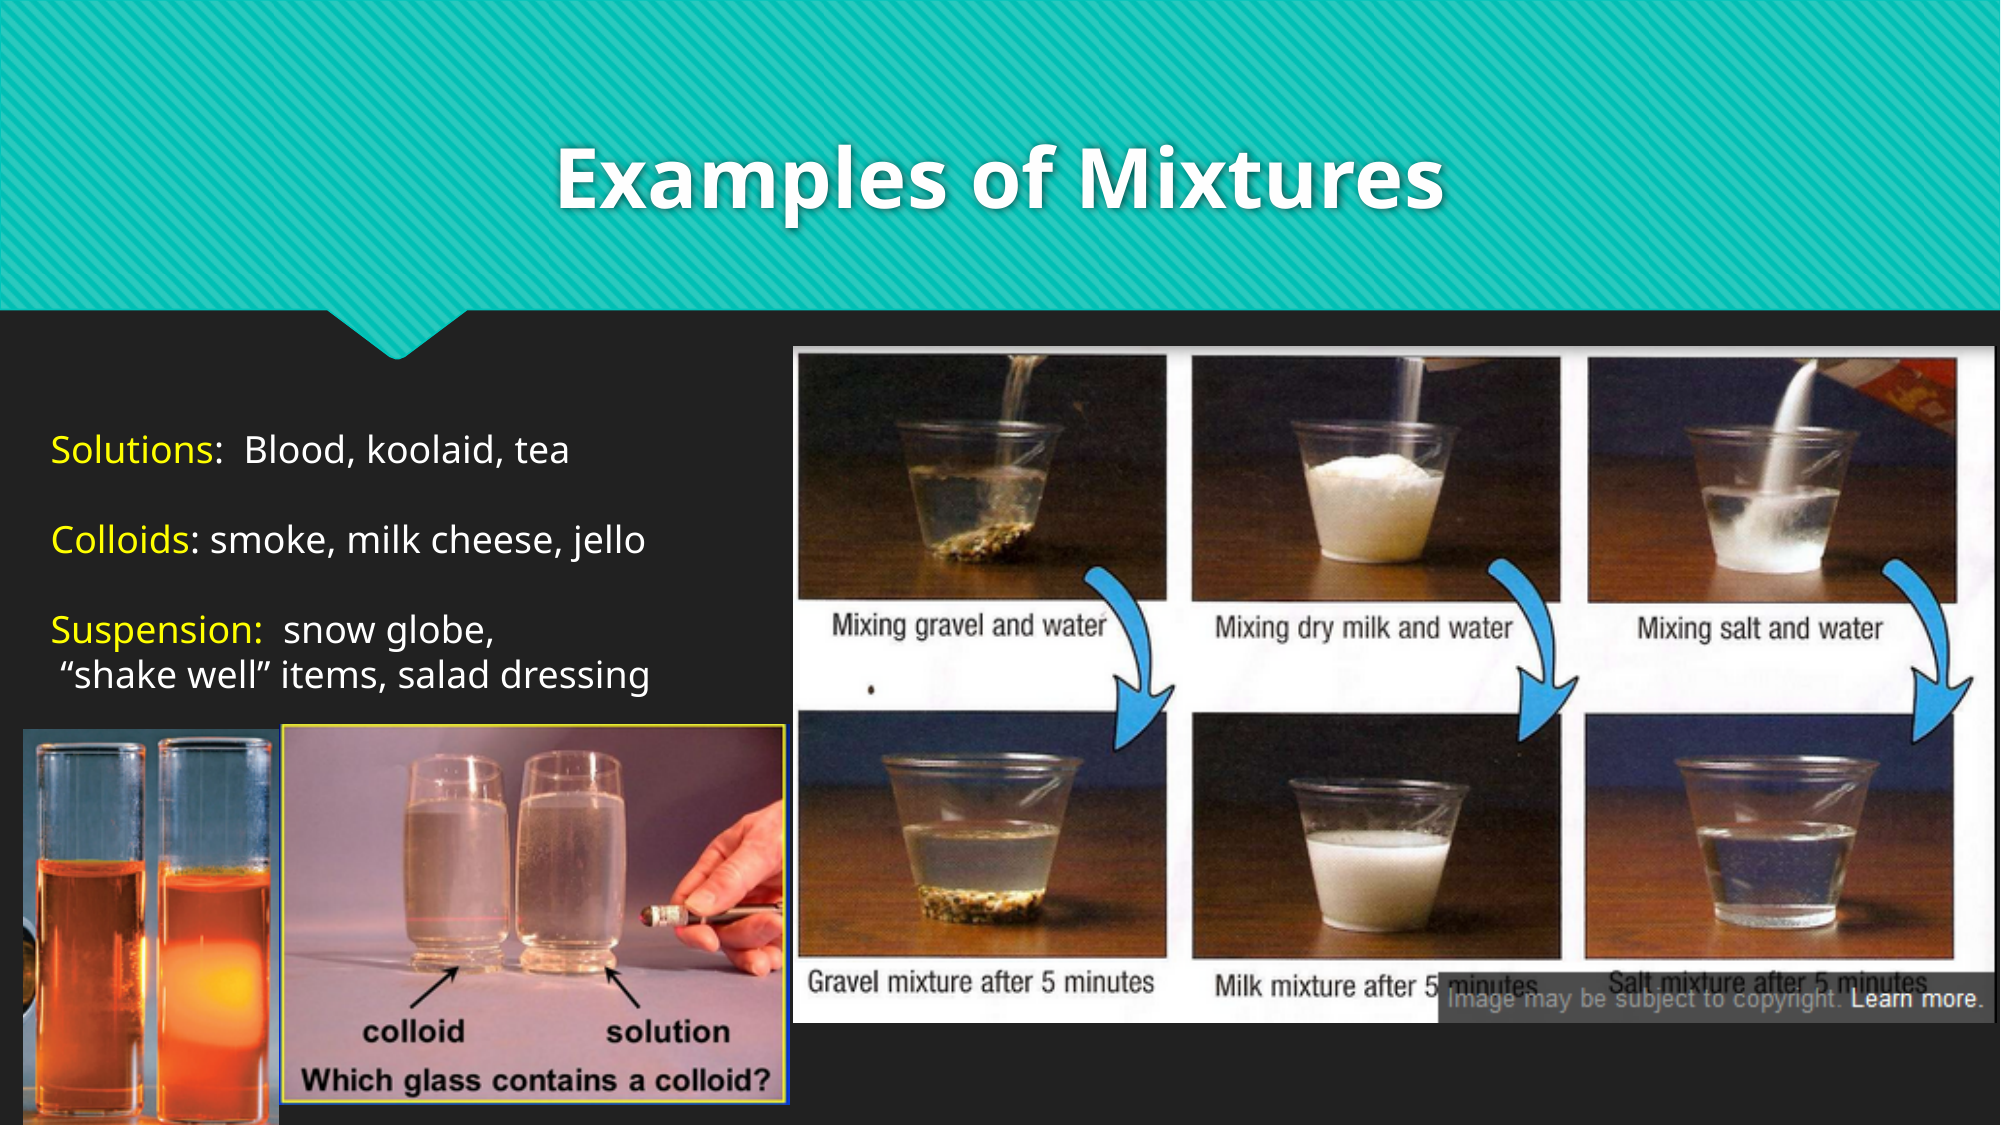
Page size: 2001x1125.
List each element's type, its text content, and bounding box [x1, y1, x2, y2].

text_box Solutions: Blood, koolaid, tea Colloids: smoke, milk cheese, jello Suspension: snow globe, “shake well” items, salad dressing [35, 418, 786, 703]
picture [793, 346, 1997, 1023]
picture [23, 724, 790, 1125]
title Examples of Mixtures [132, 73, 1868, 233]
